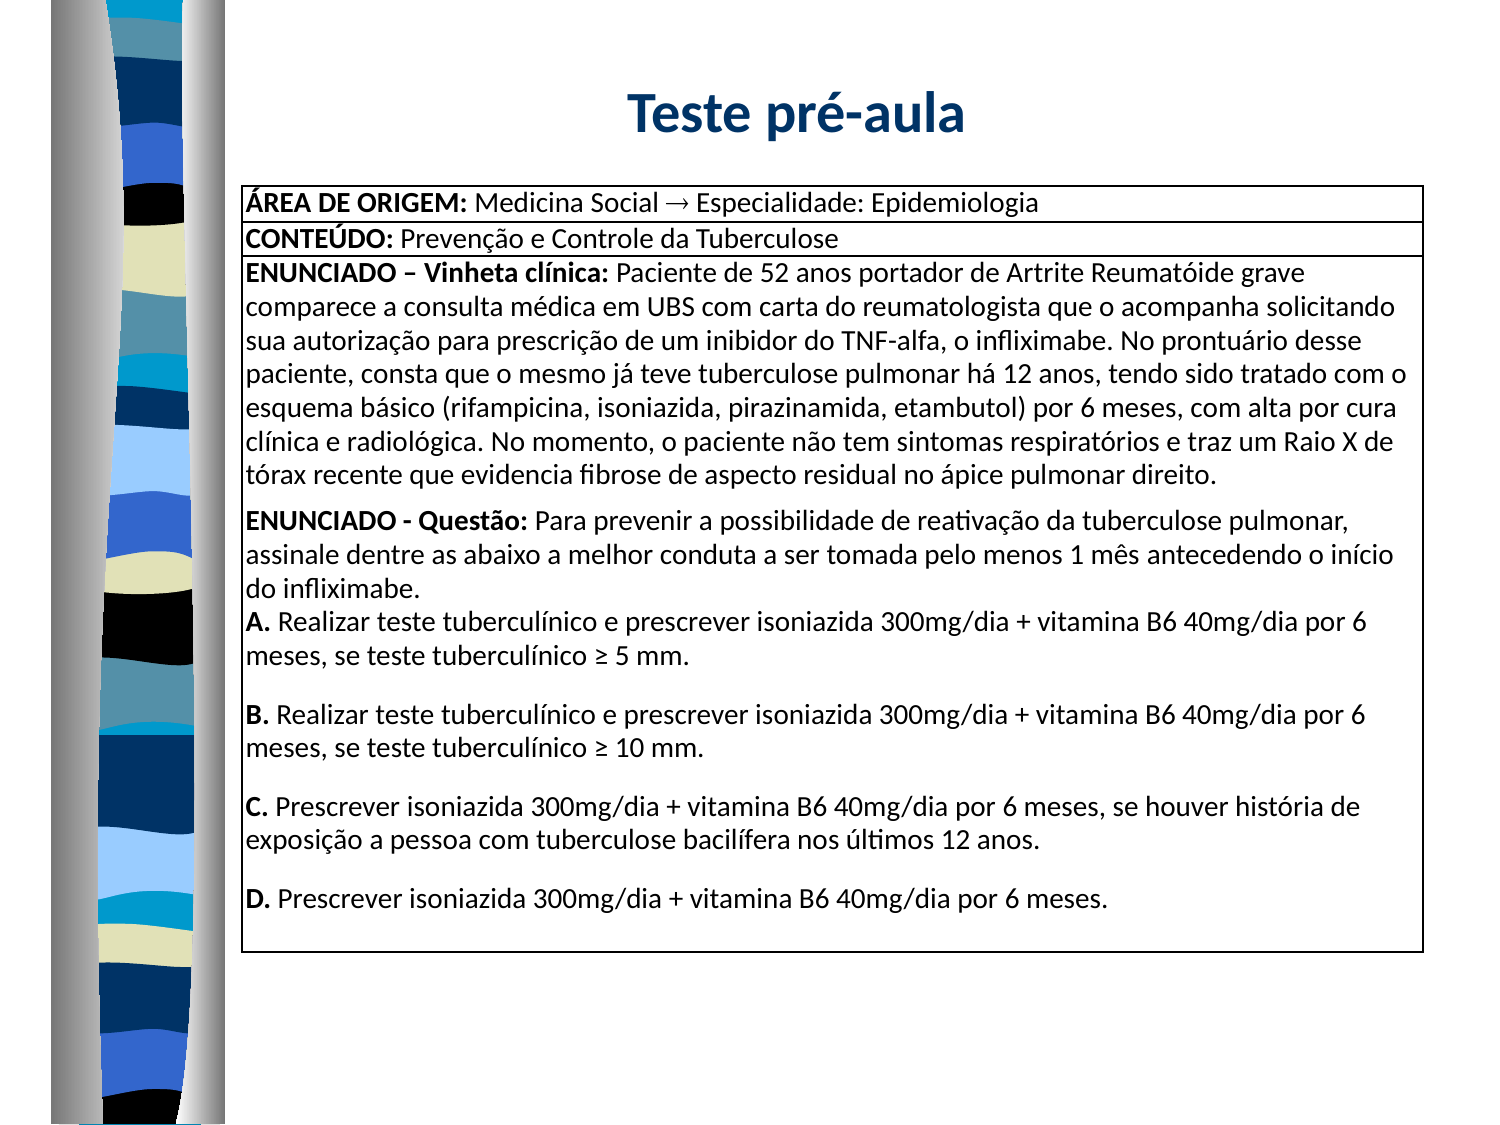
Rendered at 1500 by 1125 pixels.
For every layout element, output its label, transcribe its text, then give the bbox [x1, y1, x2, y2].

table_cell ENUNCIADO – Vinheta clínica: Paciente de 52 anos portador de Artrite Reumatóide grave comparece a consulta médica em UBS com carta do reumatologista que o acompanha solicitando sua autorização para prescrição de um inibidor do TNF-alfa, o infliximabe. No prontuário desse paciente, consta que o mesmo já teve tuberculose pulmonar há 12 anos, tendo sido tratado com o esquema básico (rifampicina, isoniazida, pirazinamida, etambutol) por 6 meses, com alta por cura clínica e radiológica. No momento, o paciente não tem sintomas respiratórios e traz um Raio X de tórax recente que evidencia fibrose de aspecto residual no ápice pulmonar direito. ENUNCIADO - Questão: Para prevenir a possibilidade de reativação da tuberculose pulmonar, assinale dentre as abaixo a melhor conduta a ser tomada pelo menos 1 mês antecedendo o início do infliximabe. A. Realizar teste tuberculínico e prescrever isoniazida 300mg/dia + vitamina B6 40mg/dia por 6 meses, se teste tuberculínico ≥ 5 mm. B. Realizar teste tuberculínico e prescrever isoniazida 300mg/dia + vitamina B6 40mg/dia por 6 meses, se teste tuberculínico ≥ 10 mm. C. Prescrever isoniazida 300mg/dia + vitamina B6 40mg/dia por 6 meses, se houver história de exposição a pessoa com tuberculose bacilífera nos últimos 12 anos. D. Prescrever isoniazida 300mg/dia + vitamina B6 40mg/dia por 6 meses. [243, 257, 1422, 951]
table_cell CONTEÚDO: Prevenção e Controle da Tuberculose [243, 223, 1422, 255]
text_box Teste pré-aula [348, 66, 1247, 173]
table_header ÁREA DE ORIGEM: Medicina Social ® Especialidade: Epidemiologia [243, 187, 1422, 221]
